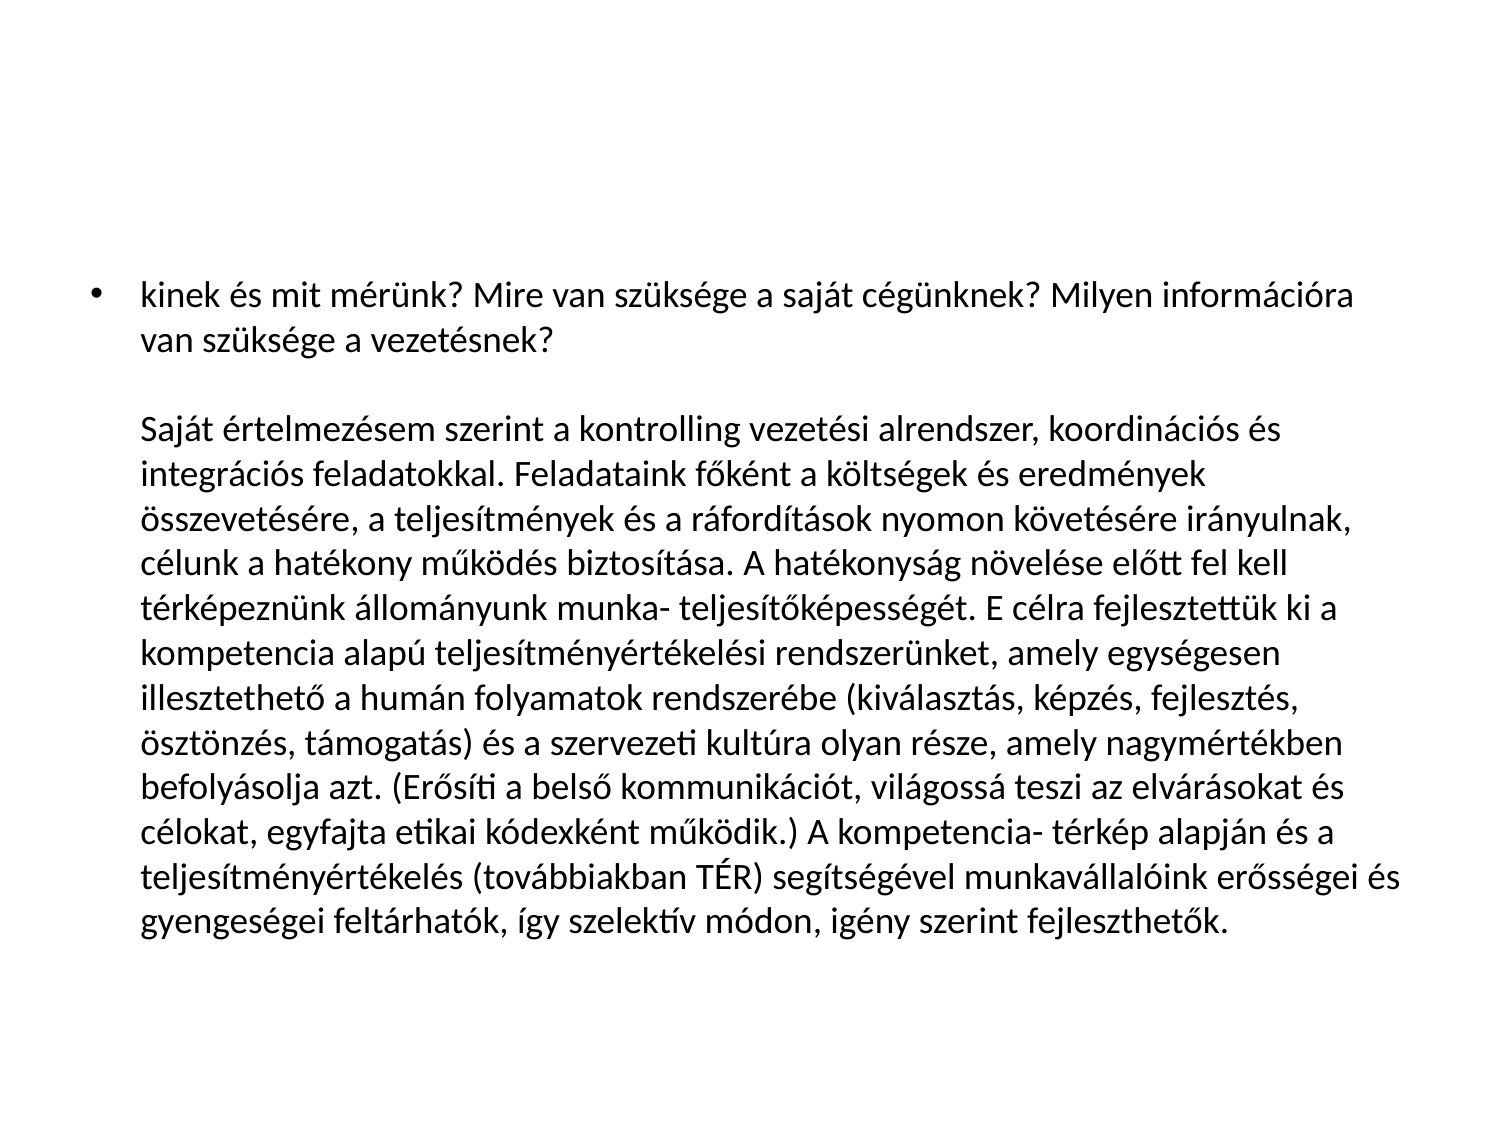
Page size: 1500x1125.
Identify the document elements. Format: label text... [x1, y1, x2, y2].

list kinek és mit mérünk? Mire van szüksége a saját cégünknek? Milyen információra van szüksége a vezetésnek? Saját értelmezésem szerint a kontrolling vezetési alrendszer, koordinációs és integrációs feladatokkal. Feladataink főként a költségek és eredmények összevetésére, a teljesítmények és a ráfordítások nyomon követésére irányulnak, célunk a hatékony működés biztosítása. A hatékonyság növelése előtt fel kell térképeznünk állományunk munka- teljesítőképességét. E célra fejlesztettük ki a kompetencia alapú teljesítményértékelési rendszerünket, amely egységesen illesztethető a humán folyamatok rendszerébe (kiválasztás, képzés, fejlesztés, ösztönzés, támogatás) és a szervezeti kultúra olyan része, amely nagymértékben befolyásolja azt. (Erősíti a belső kommunikációt, világossá teszi az elvárásokat és célokat, egyfajta etikai kódexként működik.) A kompetencia- térkép alapján és a teljesítményértékelés (továbbiakban TÉR) segítségével munkavállalóink erősségei és gyengeségei feltárhatók, így szelektív módon, igény szerint fejleszthetők. [75, 262, 1425, 1005]
